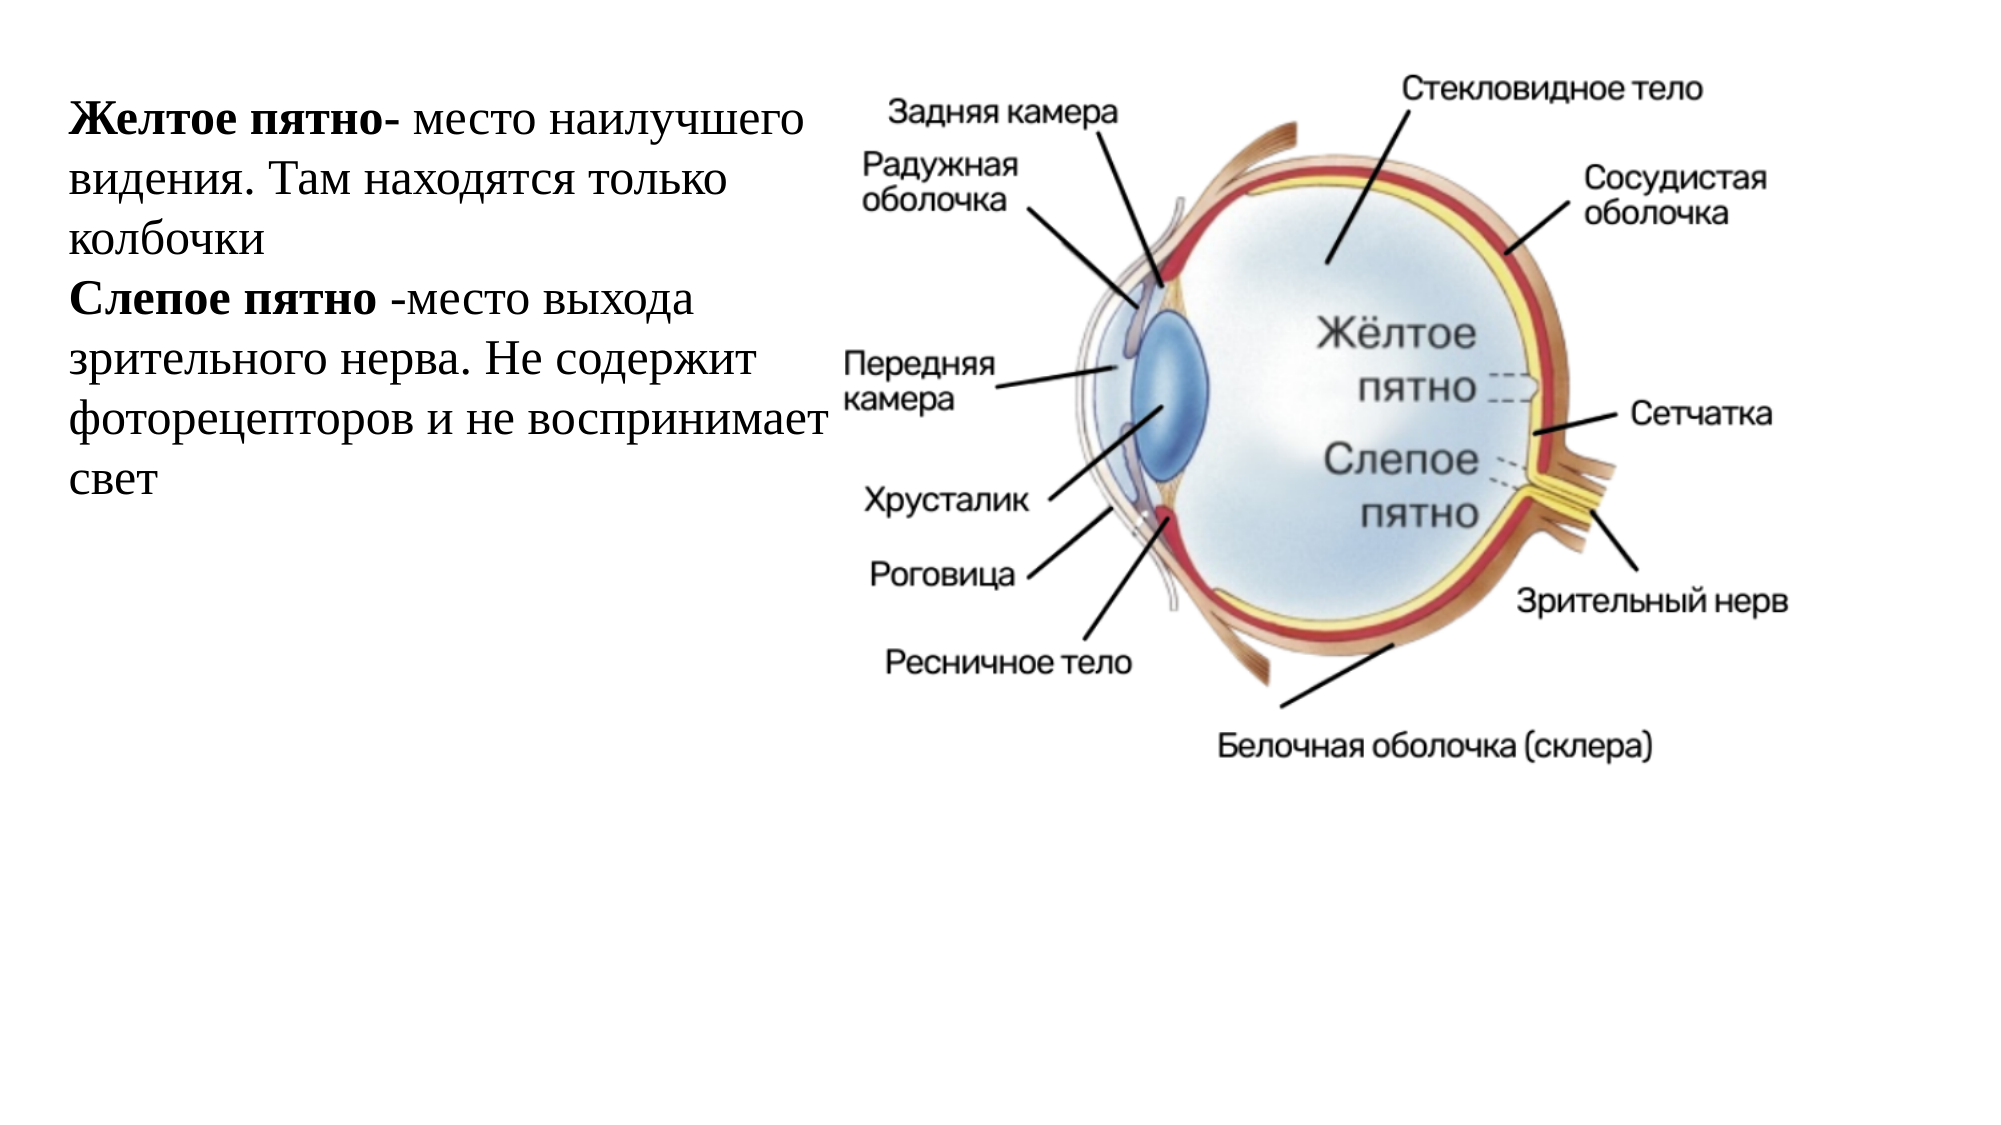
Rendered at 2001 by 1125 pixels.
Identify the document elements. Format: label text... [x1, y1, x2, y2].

text_box Желтое пятно- место наилучшего видения. Там находятся только колбочки Слепое пятно -место выхода зрительного нерва. Не содержит фоторецепторов и не воспринимает свет [53, 77, 728, 573]
picture [728, 23, 2000, 839]
